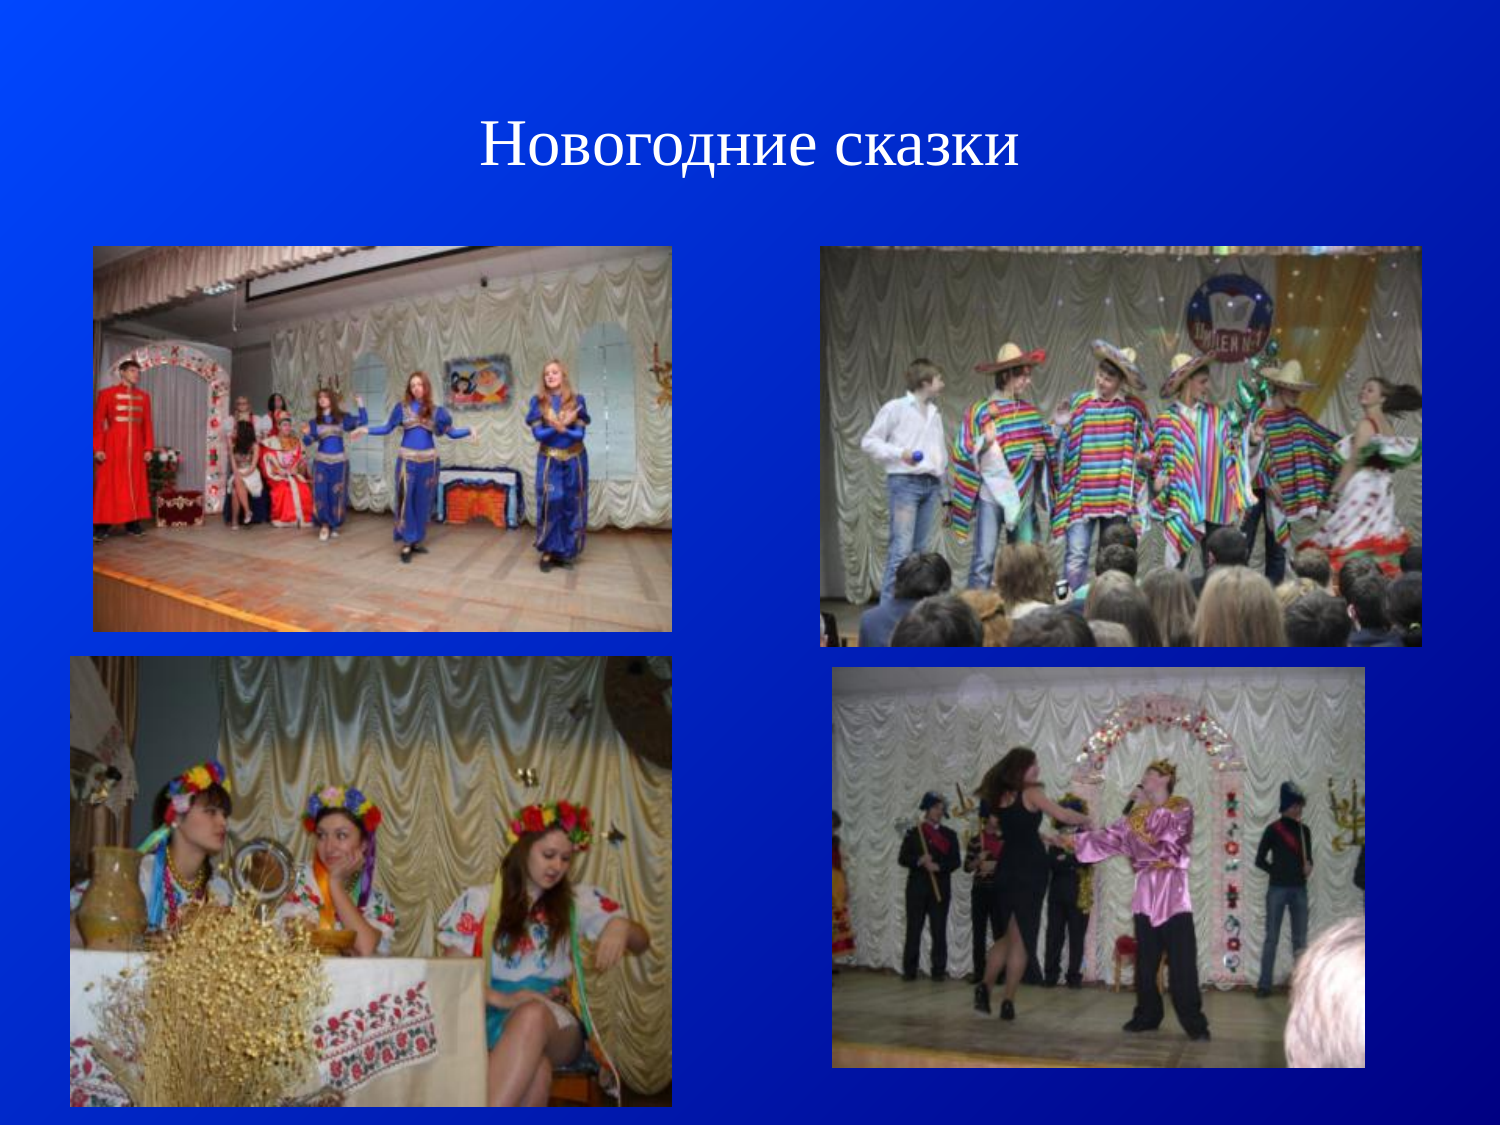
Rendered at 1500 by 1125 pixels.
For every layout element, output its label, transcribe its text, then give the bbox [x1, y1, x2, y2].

picture [70, 656, 672, 1108]
title Новогодние сказки [75, 45, 1425, 233]
picture [831, 667, 1365, 1068]
picture [820, 245, 1422, 648]
picture [93, 245, 672, 632]
